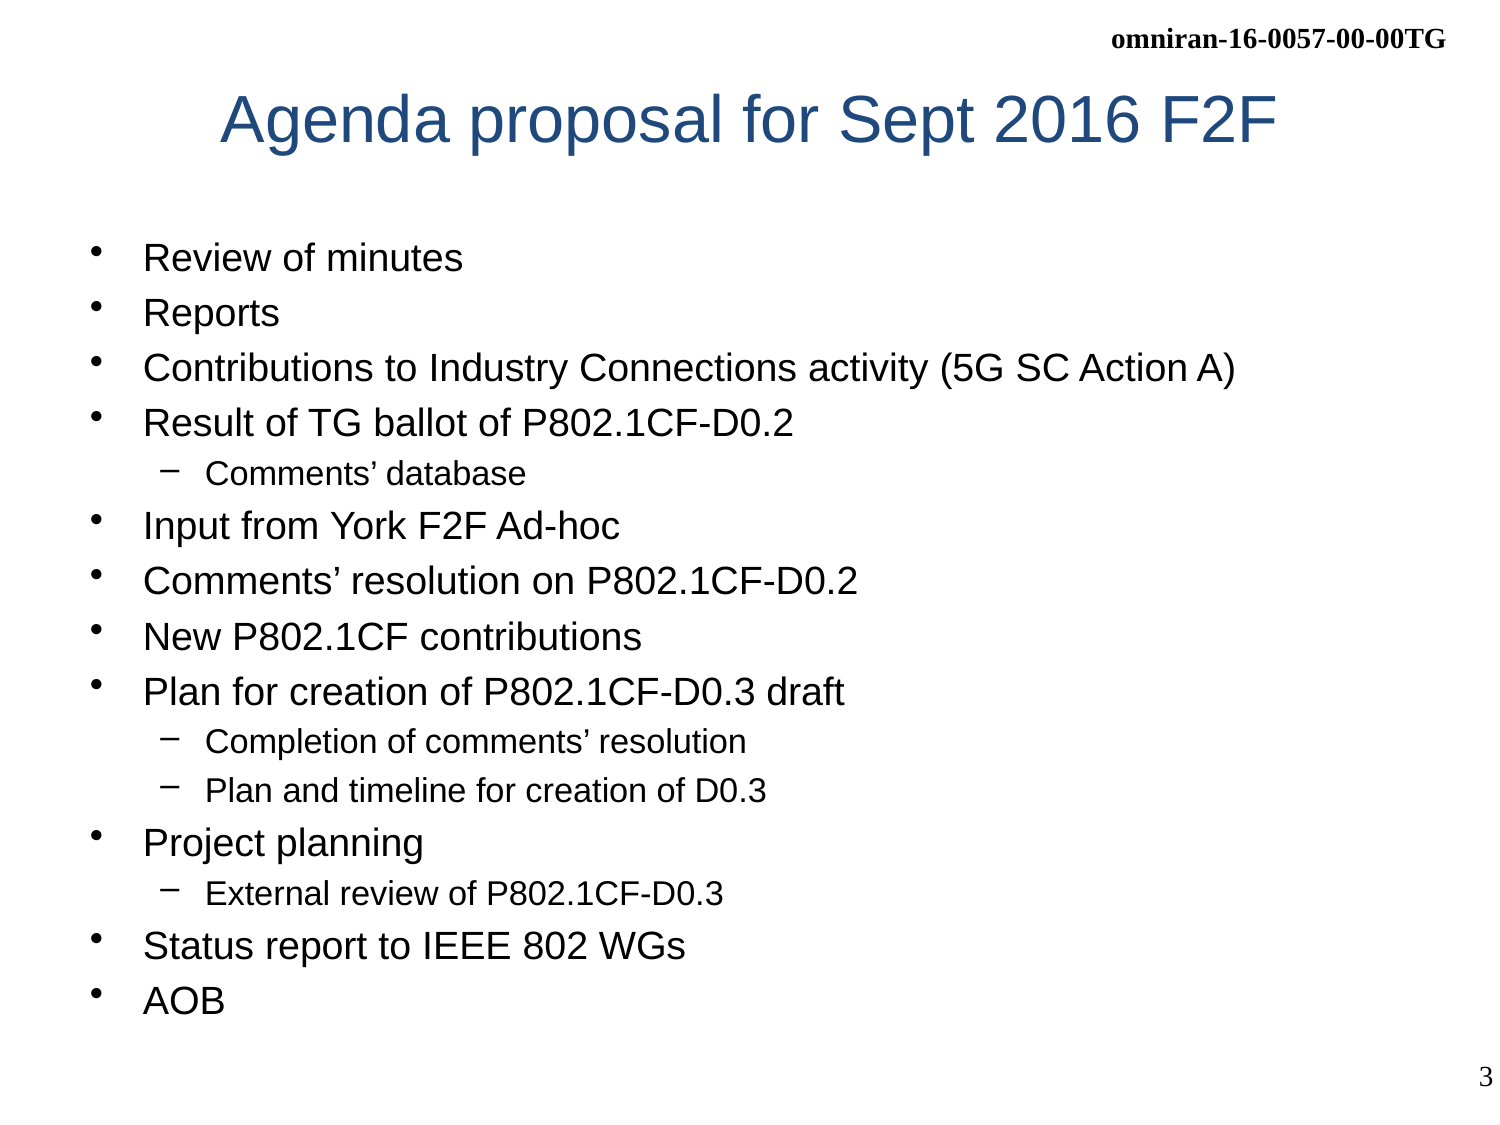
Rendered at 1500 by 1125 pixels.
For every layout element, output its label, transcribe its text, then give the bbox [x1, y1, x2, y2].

title Agenda proposal for Sept 2016 F2F [75, 45, 1425, 188]
list Review of minutes Reports Contributions to Industry Connections activity (5G SC Action A) Result of TG ballot of P802.1CF-D0.2 Comments’ database Input from York F2F Ad-hoc Comments’ resolution on P802.1CF-D0.2 New P802.1CF contributions Plan for creation of P802.1CF-D0.3 draft Completion of comments’ resolution Plan and timeline for creation of D0.3 Project planning External review of P802.1CF-D0.3 Status report to IEEE 802 WGs AOB [75, 224, 1425, 1038]
